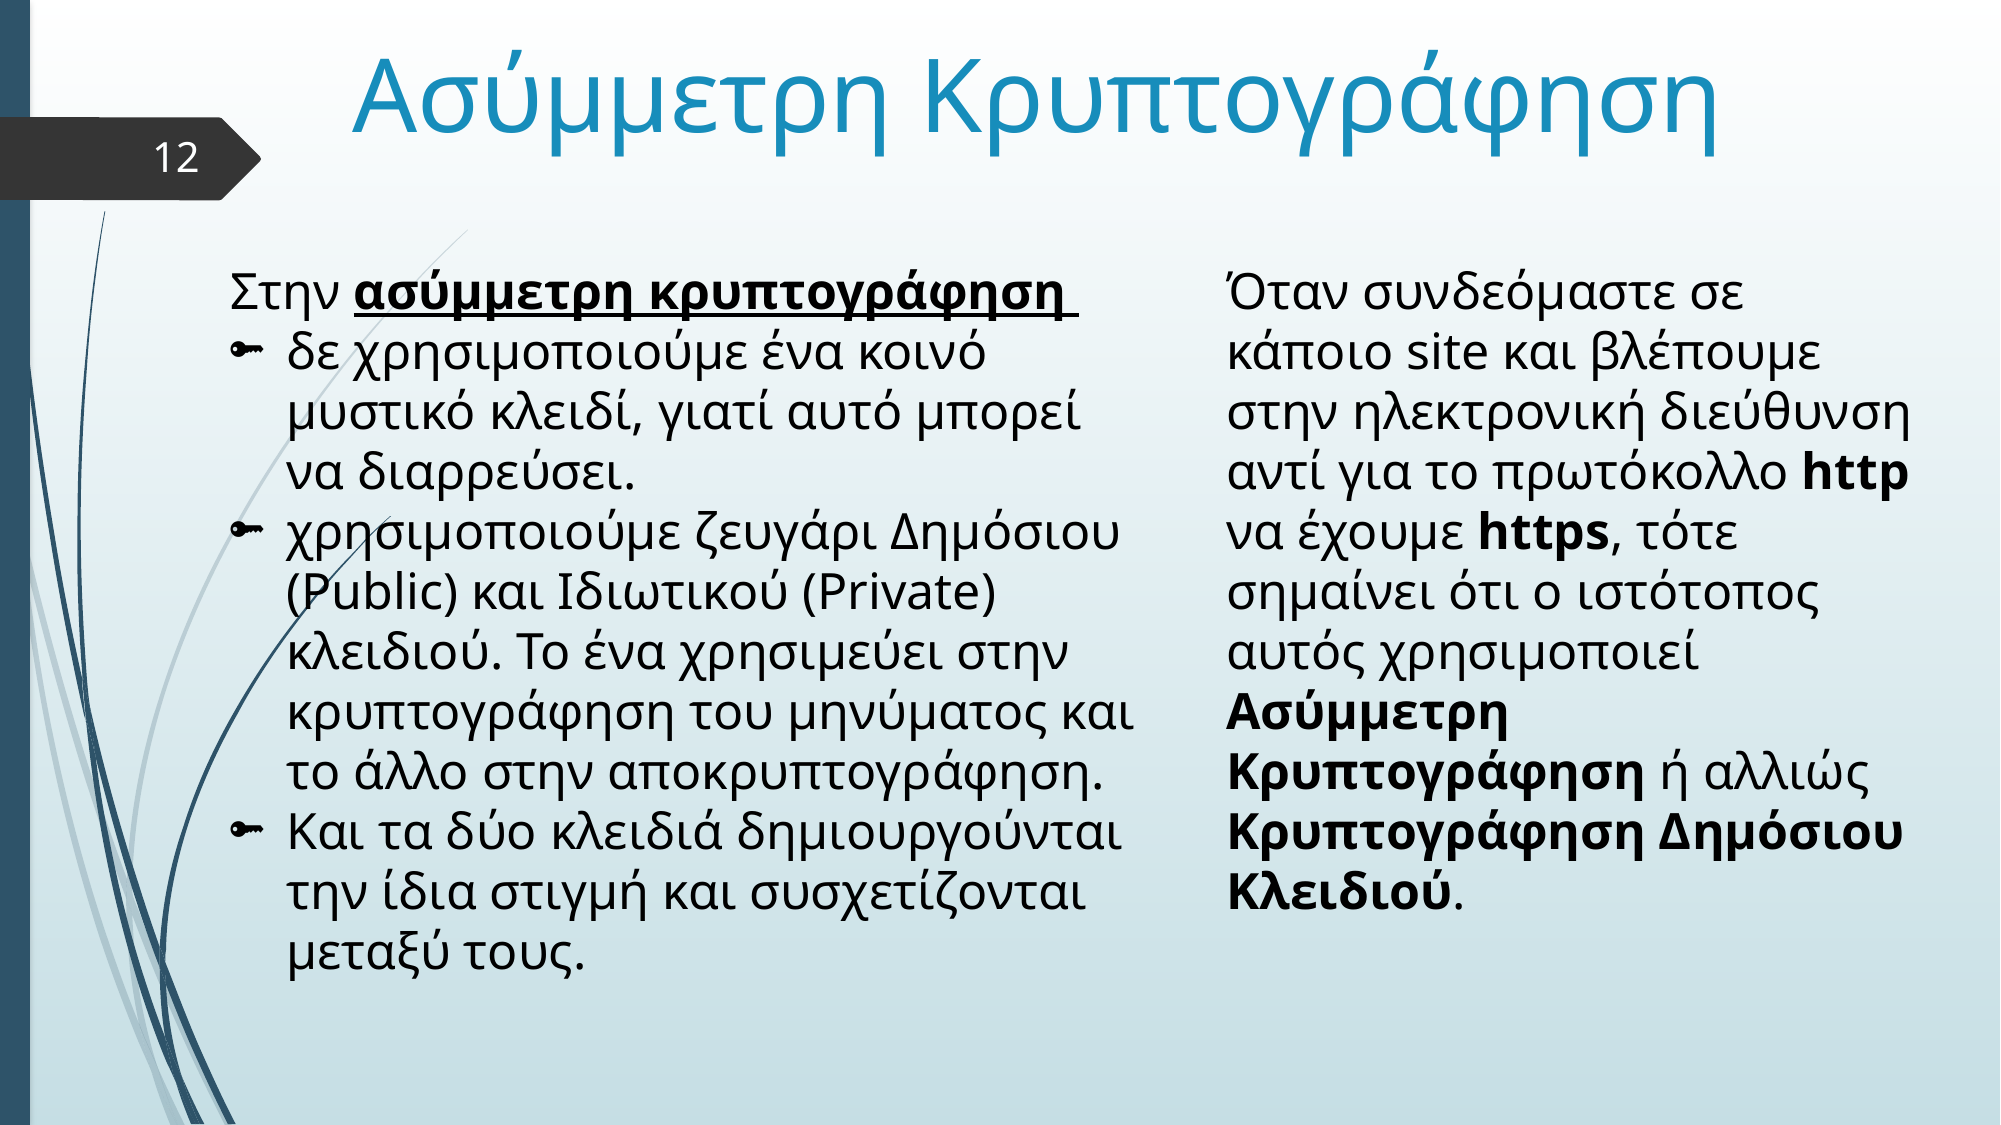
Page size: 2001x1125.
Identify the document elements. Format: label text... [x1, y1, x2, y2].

picture [229, 511, 265, 547]
picture [229, 811, 265, 847]
slide_number 12 [87, 129, 216, 190]
picture [229, 331, 265, 367]
list Όταν συνδεόμαστε σε κάποιο site και βλέπουμε στην ηλεκτρονική διεύθυνση αντί για το πρωτόκολλο http να έχουμε https, τότε σημαίνει ότι ο ιστότοπος αυτός χρησιμοποιεί Ασύμμετρη Κρυπτογράφηση ή αλλιώς Κρυπτογράφηση Δημόσιου Κλειδιού. [1211, 251, 1940, 1005]
title Ασύμμετρη Κρυπτογράφηση [337, 22, 1914, 202]
text_box Στην ασύμμετρη κρυπτογράφηση δε χρησιμοποιούμε ένα κοινό μυστικό κλειδί, γιατί αυτό μπορεί να διαρρεύσει. χρησιμοποιούμε ζευγάρι Δημόσιου (Public) και Ιδιωτικού (Private) κλειδιού. Το ένα χρησιμεύει στην κρυπτογράφηση του μηνύματος και το άλλο στην αποκρυπτογράφηση. Και τα δύο κλειδιά δημιουργούνται την ίδια στιγμή και συσχετίζονται μεταξύ τους. [215, 251, 1155, 987]
